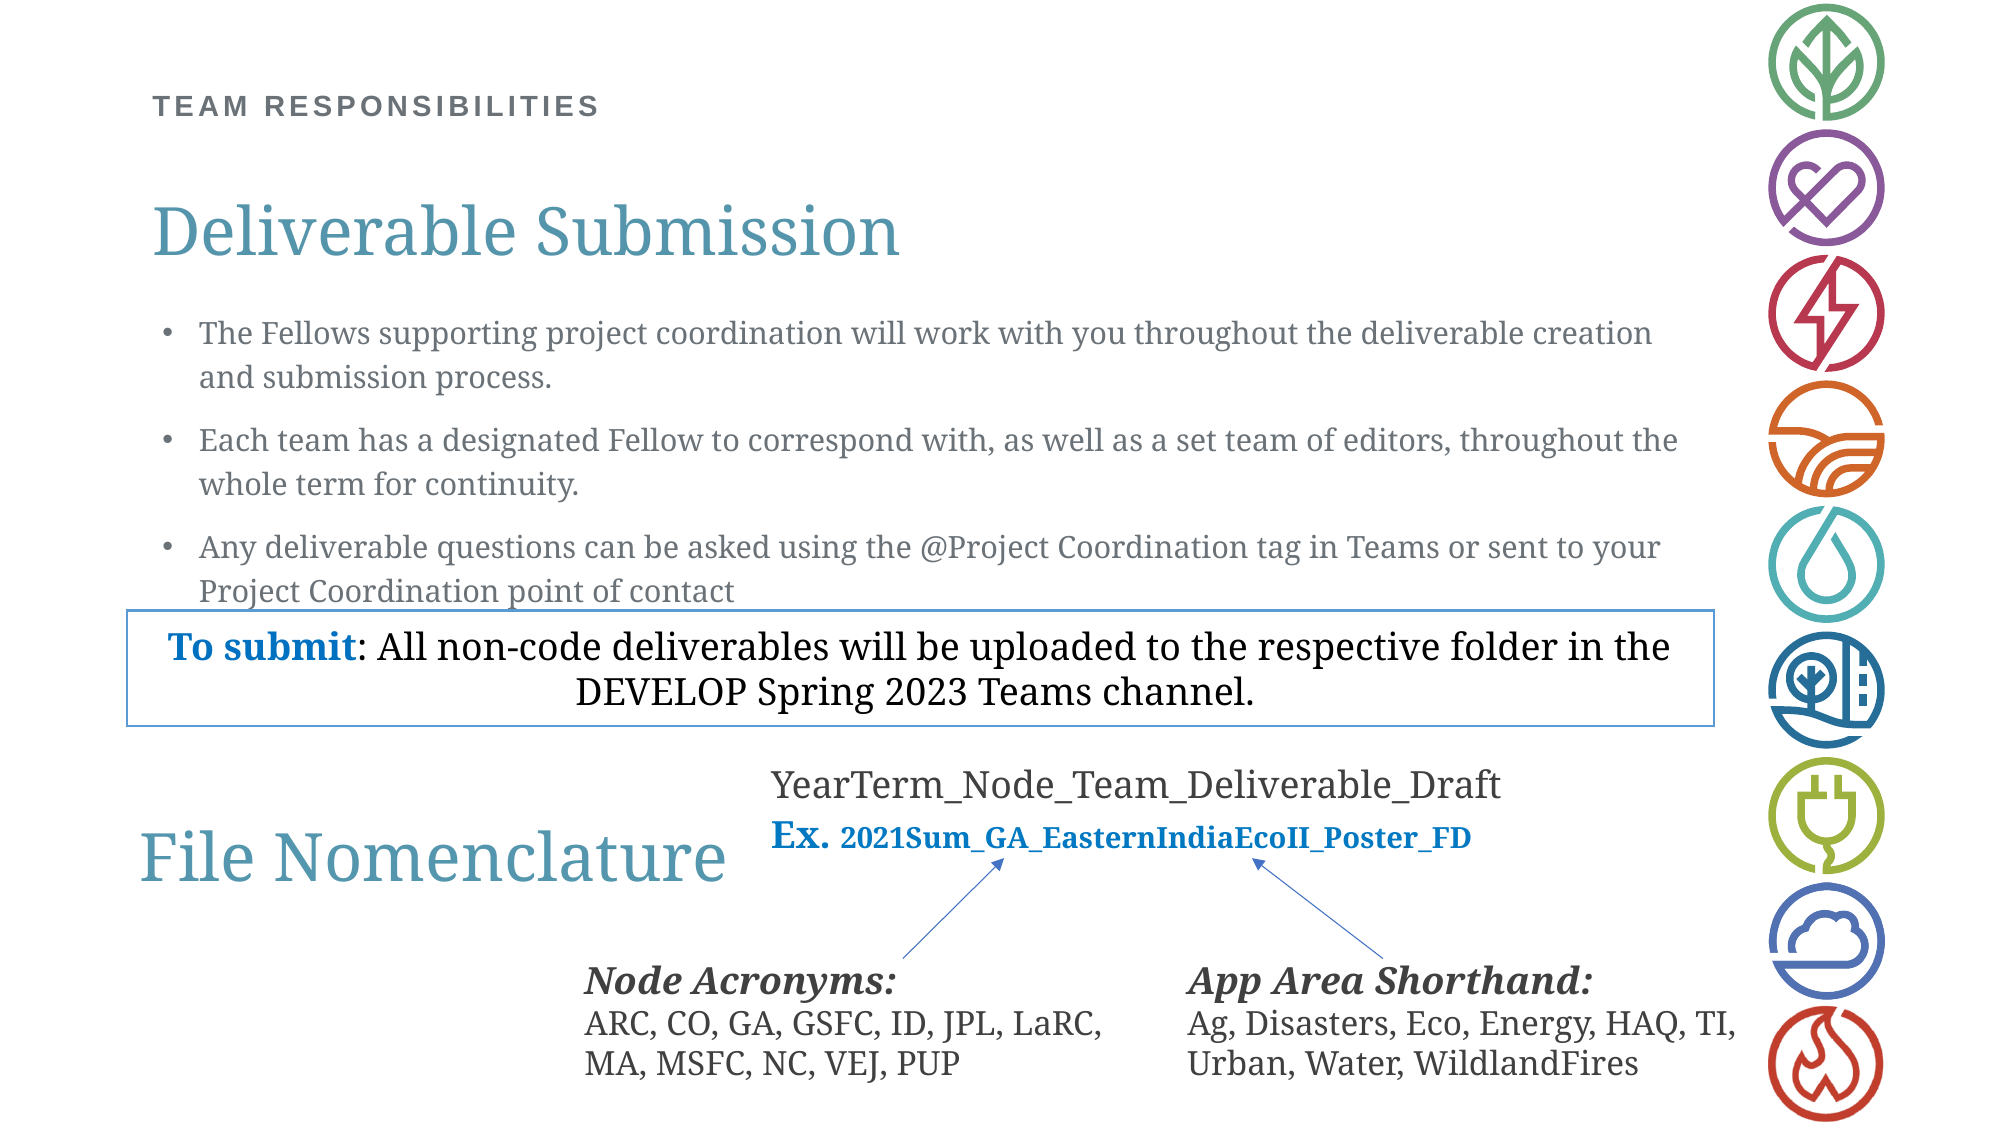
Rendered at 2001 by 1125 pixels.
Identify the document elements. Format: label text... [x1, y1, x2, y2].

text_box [1251, 858, 1383, 959]
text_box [1767, 3, 1886, 1123]
text_box YearTerm_Node_Team_Deliverable_Draft Ex. 2021Sum_GA_EasternIndiaEcoII_Poster_FD [756, 749, 1566, 863]
text_box The Fellows supporting project coordination will work with you throughout the deliverable creation and submission process. Each team has a designated Fellow to correspond with, as well as a set team of editors, throughout the whole term for continuity. Any deliverable questions can be asked using the @Project Coordination tag in Teams or sent to your Project Coordination point of contact [137, 298, 1694, 609]
text_box Node Acronyms: ARC, CO, GA, GSFC, ID, JPL, LaRC, MA, MSFC, NC, VEJ, PUP [569, 949, 1144, 1090]
list Deliverable Submission [137, 161, 1767, 296]
title TEAM RESPONSIBILITIES [137, 59, 1767, 154]
list Deliverable Submission [1886, 161, 1895, 296]
text_box File Nomenclature [124, 807, 744, 903]
text_box App Area Shorthand: Ag, Disasters, Eco, Energy, HAQ, TI, Urban, Water, WildlandFires [1172, 949, 1767, 1090]
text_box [902, 858, 1005, 959]
text_box To submit: All non-code deliverables will be uploaded to the respective folder in the DEVELOP Spring 2023 Teams channel. [126, 609, 1715, 727]
